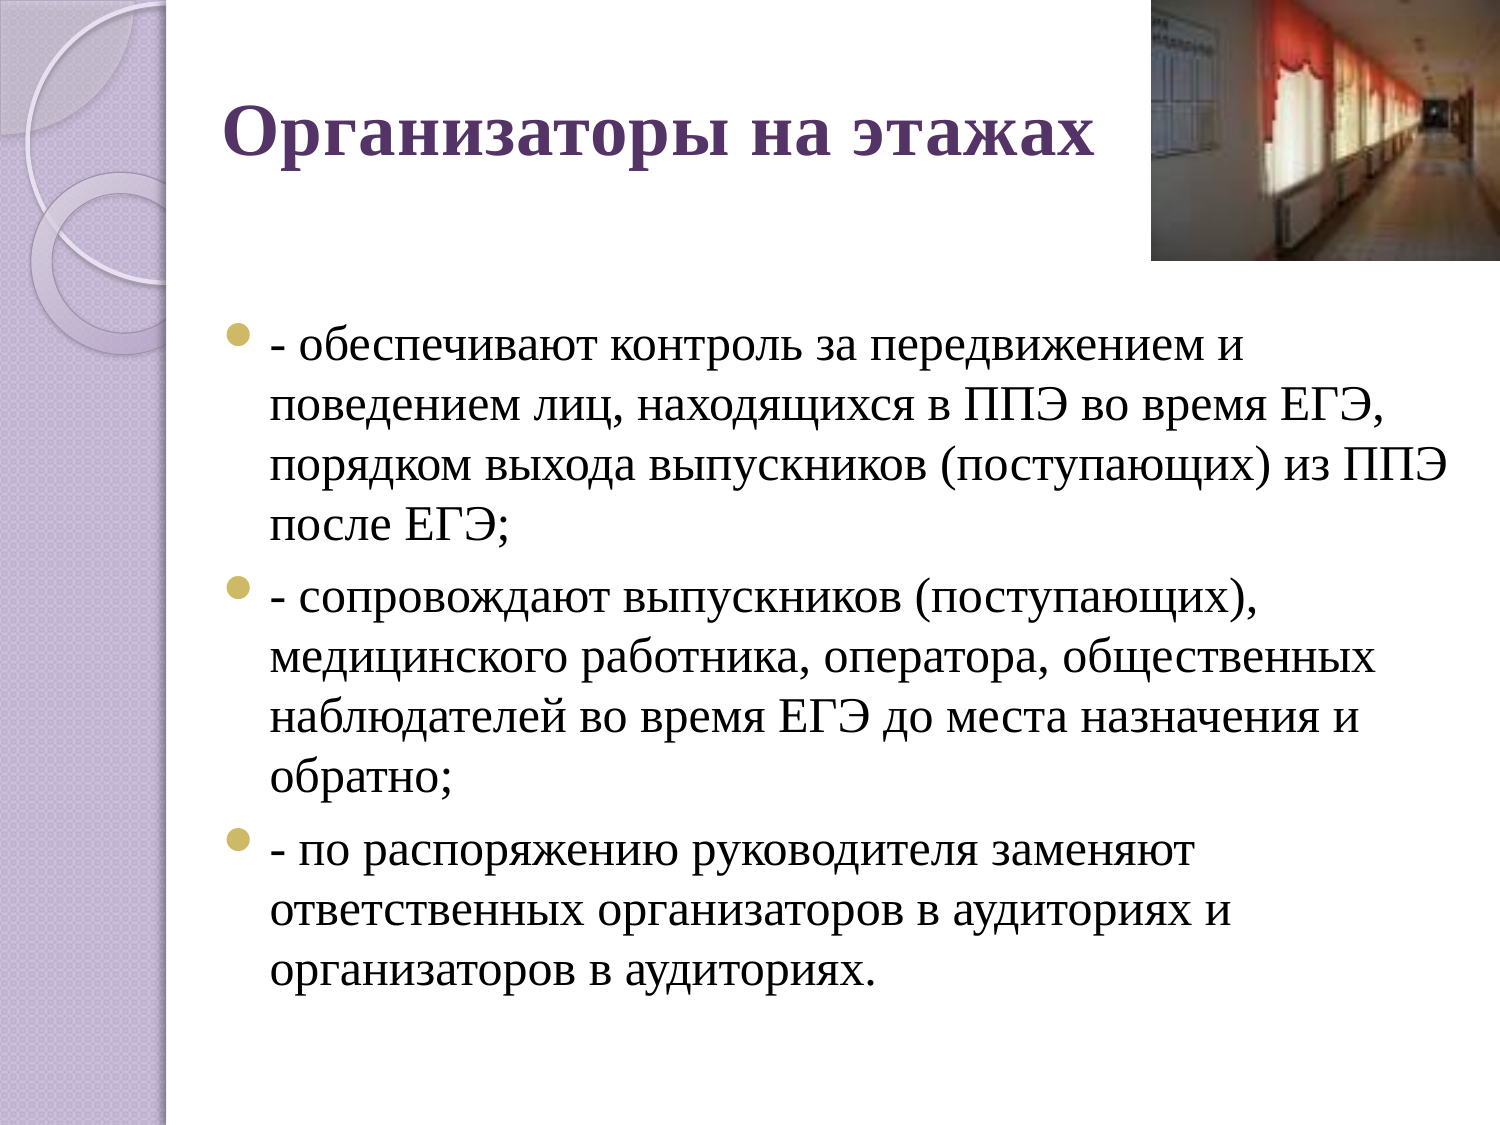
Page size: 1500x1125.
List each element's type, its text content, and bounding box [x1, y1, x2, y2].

picture [1151, 0, 1500, 261]
list - обеспечивают контроль за передвижением и поведением лиц, находящихся в ППЭ во время ЕГЭ, порядком выхода выпускников (поступающих) из ППЭ после ЕГЭ; - сопровождают выпускников (поступающих), медицинского работника, оператора, общественных наблюдателей во время ЕГЭ до места назначения и обратно; - по распоряжению руководителя заменяют ответственных организаторов в аудиториях и организаторов в аудиториях. [194, 302, 1471, 1059]
title Организаторы на этажах [206, 42, 1117, 209]
